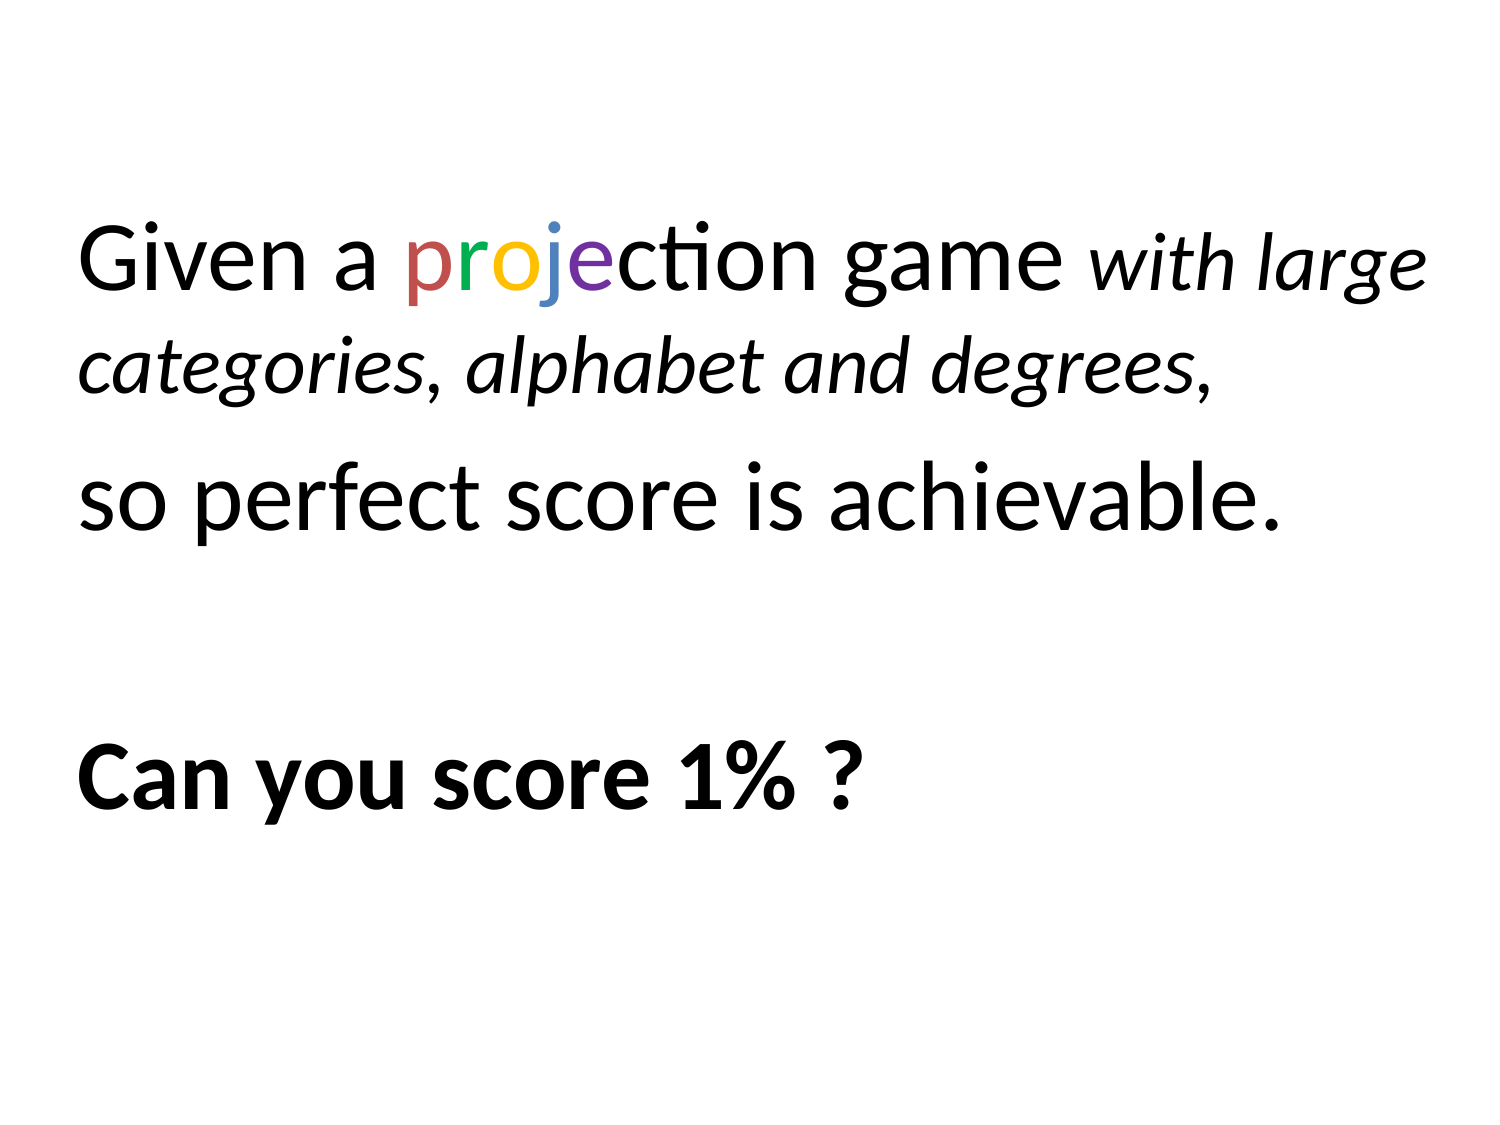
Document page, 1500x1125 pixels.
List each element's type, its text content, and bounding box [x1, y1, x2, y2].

list Given a projection game with large categories, alphabet and degrees, so perfect score is achievable. Can you score 1% ? [62, 182, 1500, 925]
